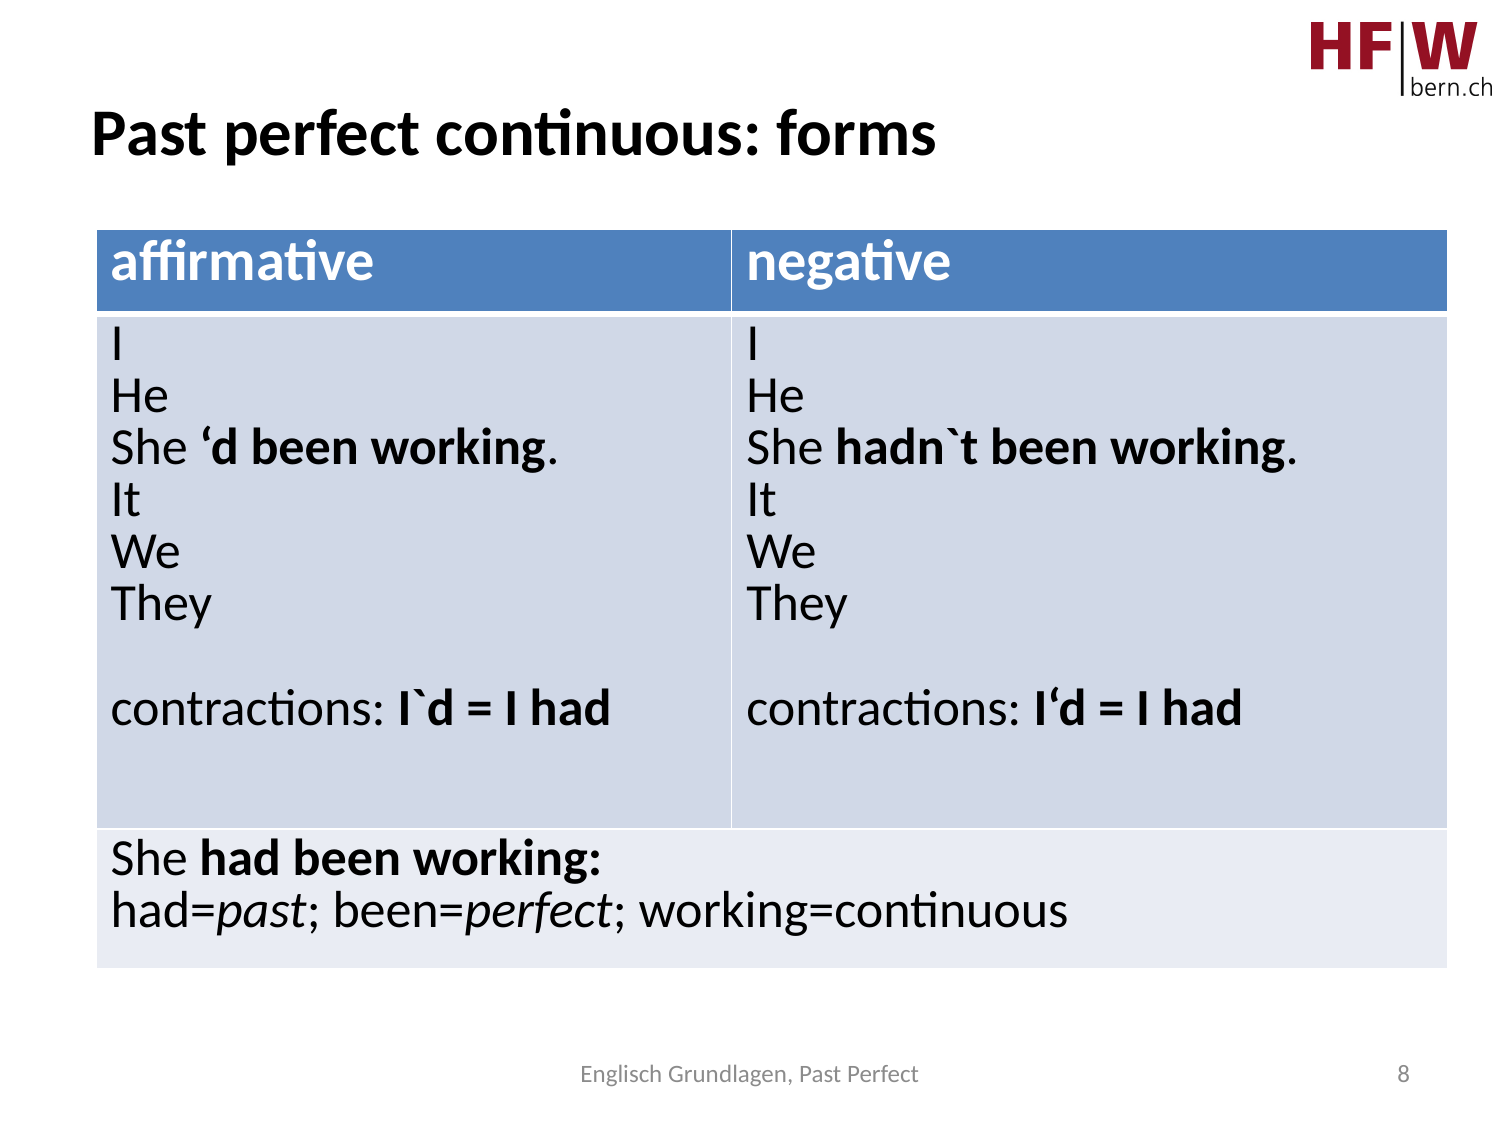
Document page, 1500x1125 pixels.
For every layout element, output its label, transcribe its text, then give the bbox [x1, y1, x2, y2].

text_box Past perfect continuous: forms [77, 81, 1221, 177]
table_header negative [732, 230, 1447, 311]
picture [1309, 19, 1494, 98]
table_cell She had been working: had=past; been=perfect; working=continuous [97, 830, 1447, 968]
footer Englisch Grundlagen, Past Perfect [512, 1042, 988, 1103]
table_cell I He She ‘d been working. It We They contractions: I`d = I had [97, 317, 731, 828]
table_cell I He She hadn`t been working. It We They contractions: I‘d = I had [732, 317, 1447, 828]
slide_number 7 [1074, 1042, 1425, 1103]
table_header affirmative [97, 230, 731, 311]
